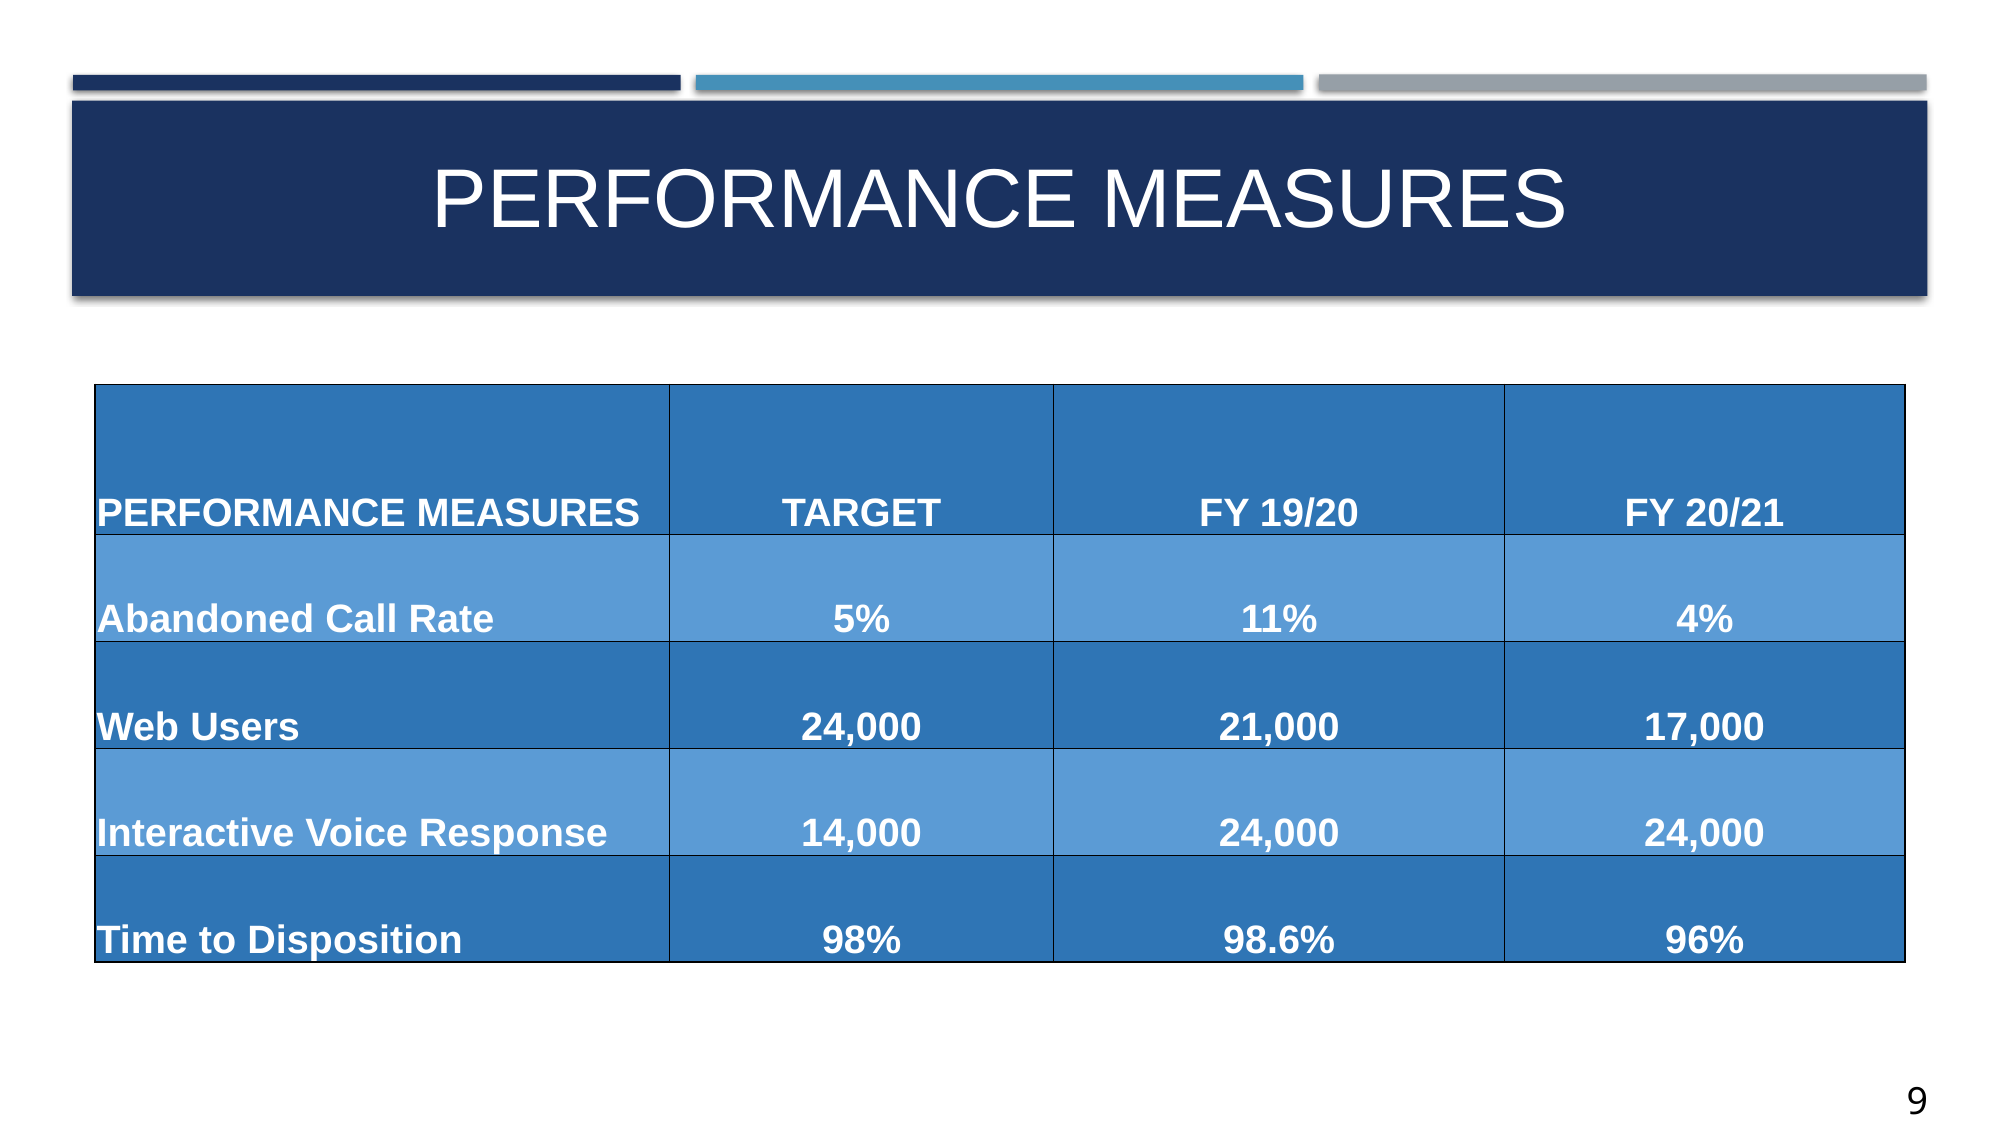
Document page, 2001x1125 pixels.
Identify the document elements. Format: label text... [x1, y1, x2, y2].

table_header PERFORMANCE MEASURES [96, 385, 669, 534]
table_cell 24,000 [1505, 749, 1904, 855]
table_cell 98.6% [1054, 856, 1504, 961]
table_cell Time to Disposition [96, 856, 669, 961]
table_cell 5% [670, 535, 1053, 641]
text_box 9 [1891, 1069, 1982, 1125]
table_cell Web Users [96, 642, 669, 748]
table_cell 98% [670, 856, 1053, 961]
table_header TARGET [670, 385, 1053, 534]
table_cell 14,000 [670, 749, 1053, 855]
table_cell 21,000 [1054, 642, 1504, 748]
table_cell 4% [1505, 535, 1904, 641]
table_cell Abandoned Call Rate [96, 535, 669, 641]
table_cell 24,000 [1054, 749, 1504, 855]
table_cell 96% [1505, 856, 1904, 961]
table_cell Interactive Voice Response [96, 749, 669, 855]
table_cell 17,000 [1505, 642, 1904, 748]
table_cell 24,000 [670, 642, 1053, 748]
table_header FY 20/21 [1505, 385, 1904, 534]
table_header FY 19/20 [1054, 385, 1504, 534]
title Performance measures [95, 115, 1905, 253]
table_cell 11% [1054, 535, 1504, 641]
